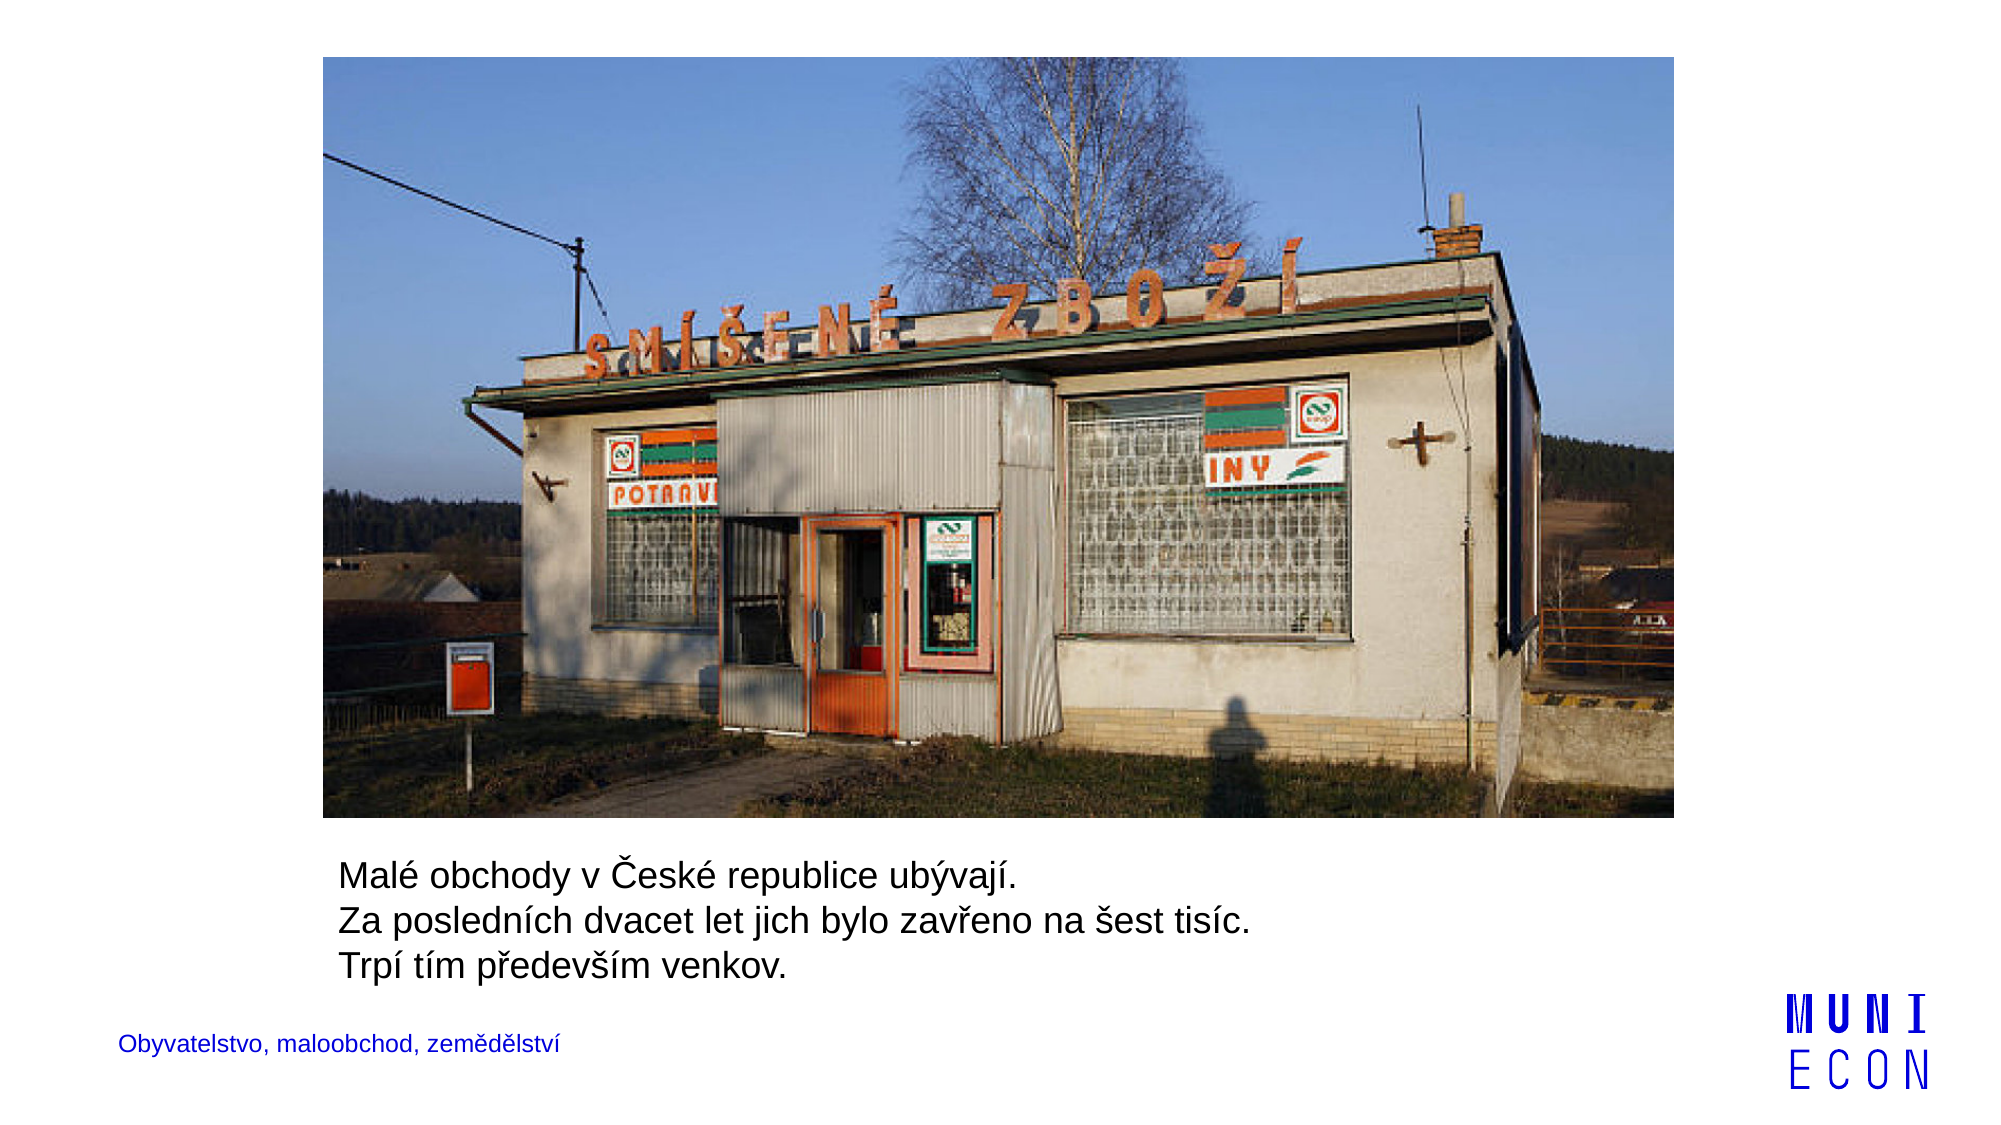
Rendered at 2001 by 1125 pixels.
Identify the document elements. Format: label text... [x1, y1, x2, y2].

footer Obyvatelstvo, maloobchod, zemědělství [118, 1021, 1418, 1063]
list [323, 57, 1674, 818]
text_box Malé obchody v České republice ubývají. Za posledních dvacet let jich bylo zavřeno na šest tisíc. Trpí tím především venkov. [323, 843, 1591, 994]
